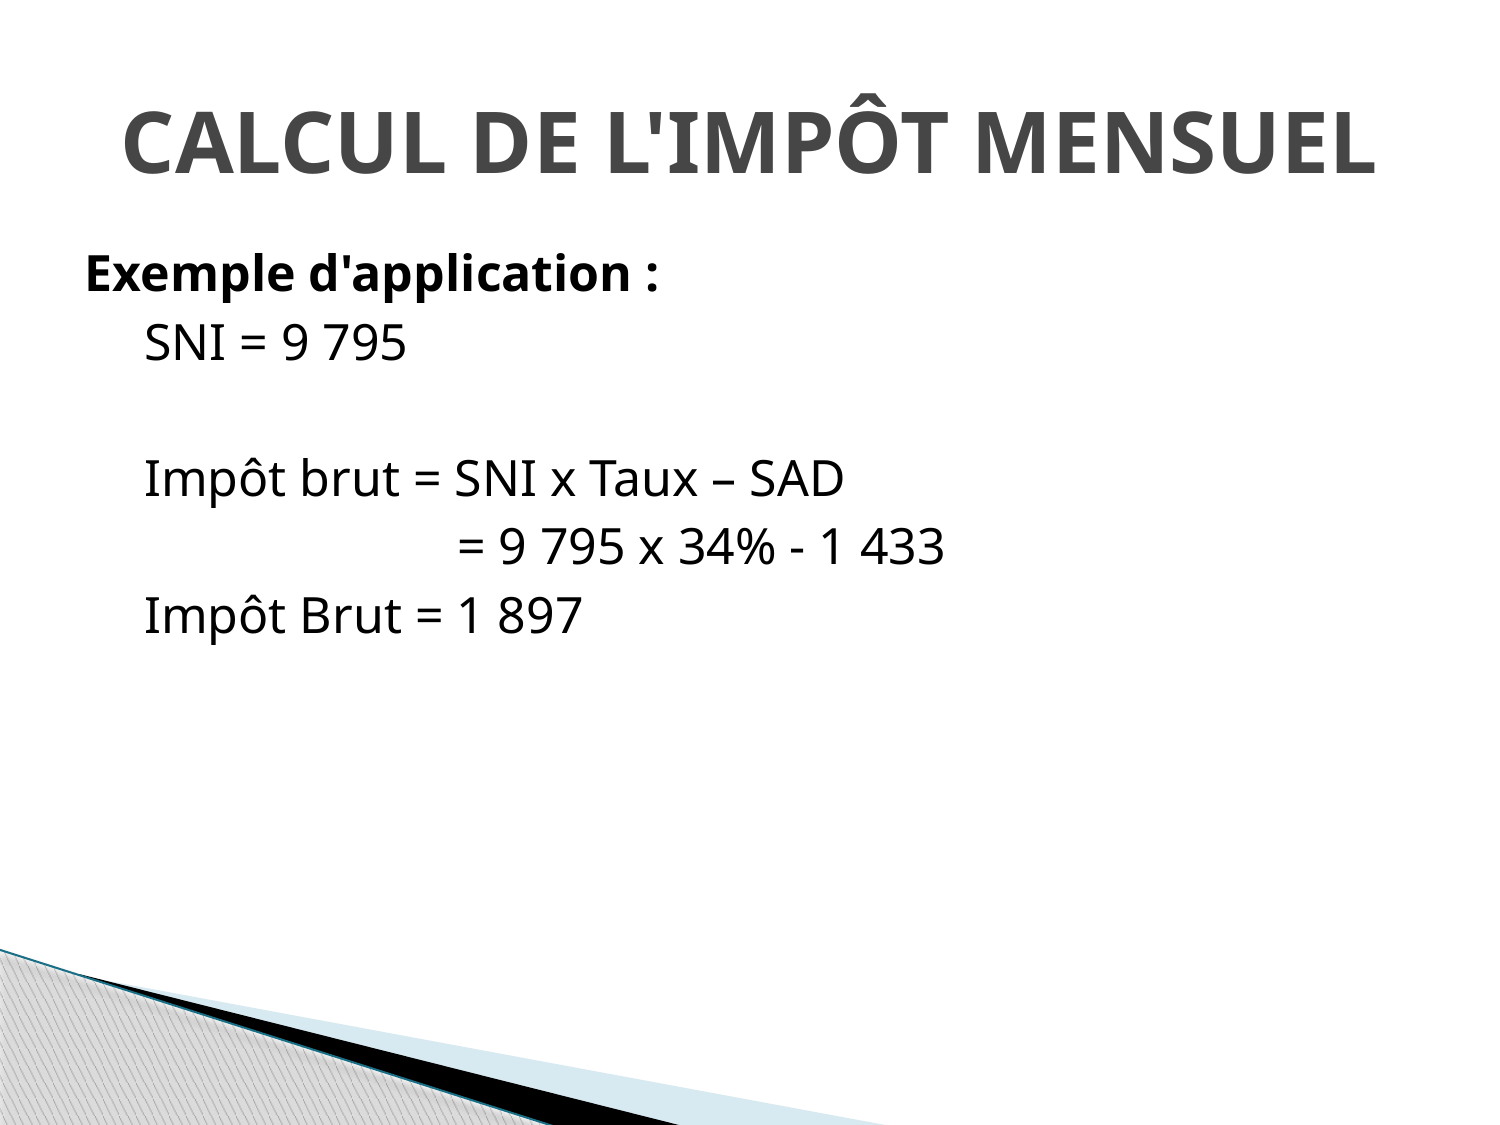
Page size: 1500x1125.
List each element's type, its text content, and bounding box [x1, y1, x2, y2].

list Exemple d'application : SNI = 9 795 Impôt brut = SNI x Taux – SAD = 9 795 x 34% - 1 433 Impôt Brut = 1 897 [70, 234, 1421, 1032]
title Calcul de l'impôt mensuel [75, 45, 1425, 233]
